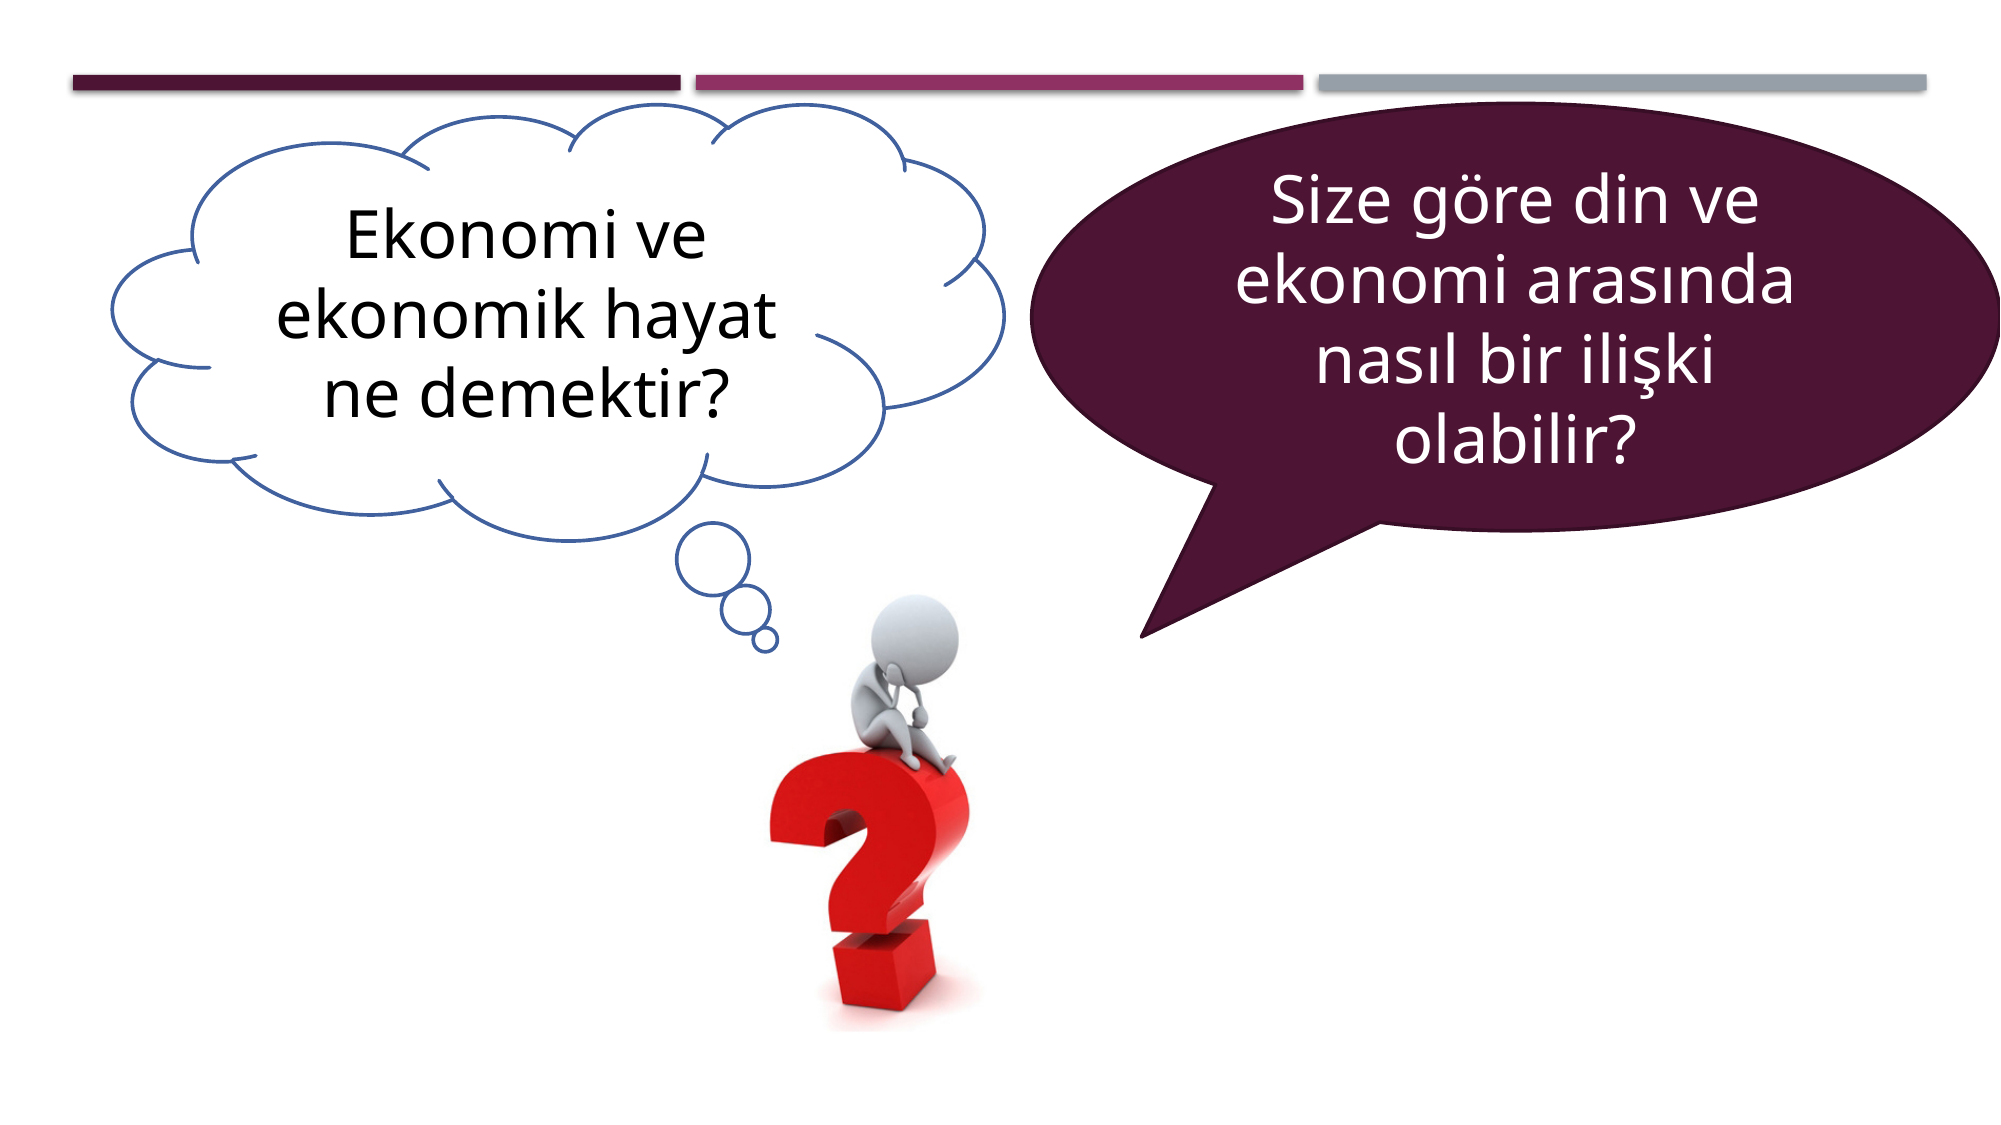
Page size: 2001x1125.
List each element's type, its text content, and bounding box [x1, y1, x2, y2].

text_box Size göre din ve ekonomi arasında nasıl bir ilişki olabilir? [1029, 101, 2000, 639]
text_box Ekonomi ve ekonomik hayat ne demektir? [674, 521, 757, 598]
text_box Ekonomi ve ekonomik hayat ne demektir? [110, 102, 1007, 543]
picture [724, 588, 1062, 1041]
